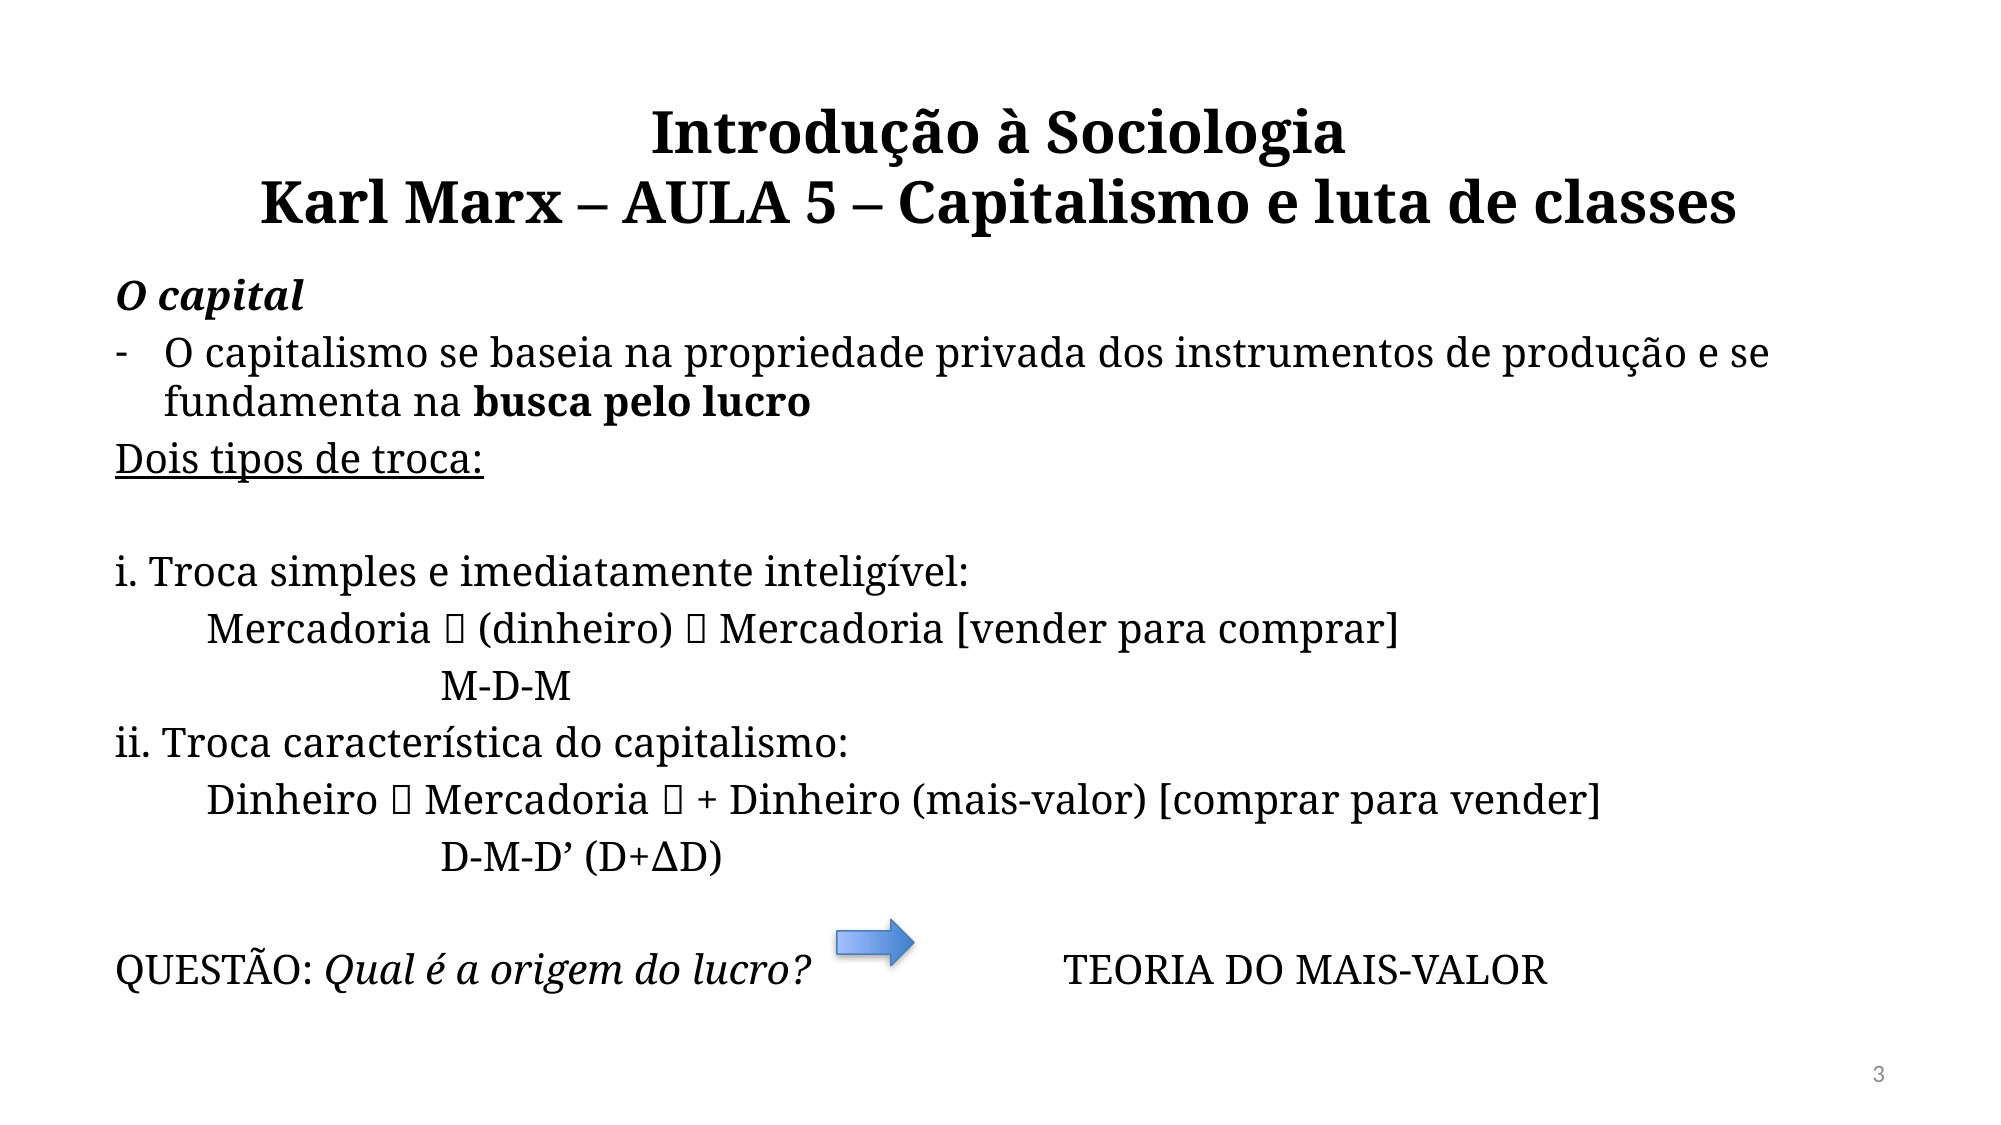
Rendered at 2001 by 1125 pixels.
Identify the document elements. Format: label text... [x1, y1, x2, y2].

list O capital O capitalismo se baseia na propriedade privada dos instrumentos de produção e se fundamenta na busca pelo lucro Dois tipos de troca: i. Troca simples e imediatamente inteligível: Mercadoria  (dinheiro)  Mercadoria [vender para comprar] M-D-M ii. Troca característica do capitalismo: Dinheiro  Mercadoria  + Dinheiro (mais-valor) [comprar para vender] D-M-D’ (D+∆D) QUESTÃO: Qual é a origem do lucro? TEORIA DO MAIS-VALOR [99, 262, 1900, 1005]
text_box [836, 918, 915, 967]
slide_number 3 [1433, 1042, 1900, 1103]
title Introdução à Sociologia Karl Marx – AULA 5 – Capitalismo e luta de classes [99, 86, 1900, 244]
